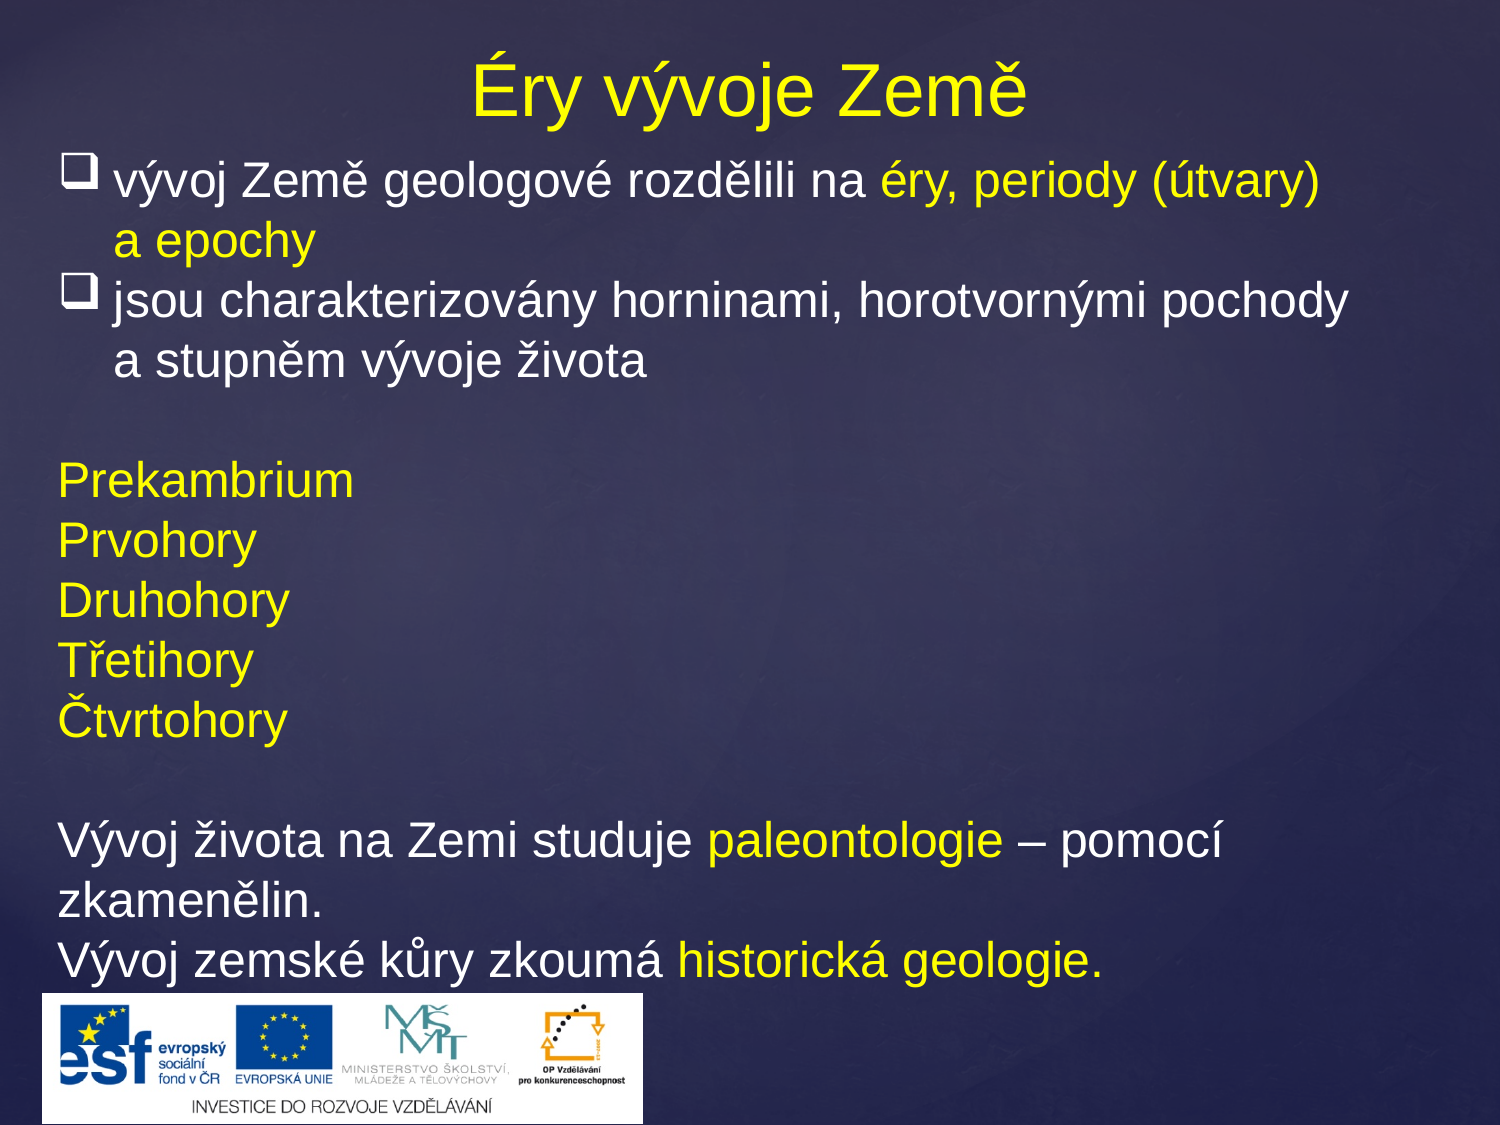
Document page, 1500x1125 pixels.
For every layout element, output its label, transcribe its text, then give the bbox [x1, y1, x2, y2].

text_box Éry vývoje Země [200, 34, 1300, 140]
picture [42, 992, 644, 1125]
text_box vývoj Země geologové rozdělili na éry, periody (útvary) a epochy jsou charakterizovány horninami, horotvornými pochody a stupněm vývoje života Prekambrium Prvohory Druhohory Třetihory Čtvrtohory Vývoj života na Zemi studuje paleontologie – pomocí zkamenělin. Vývoj zemské kůry zkoumá historická geologie. [42, 140, 1456, 996]
